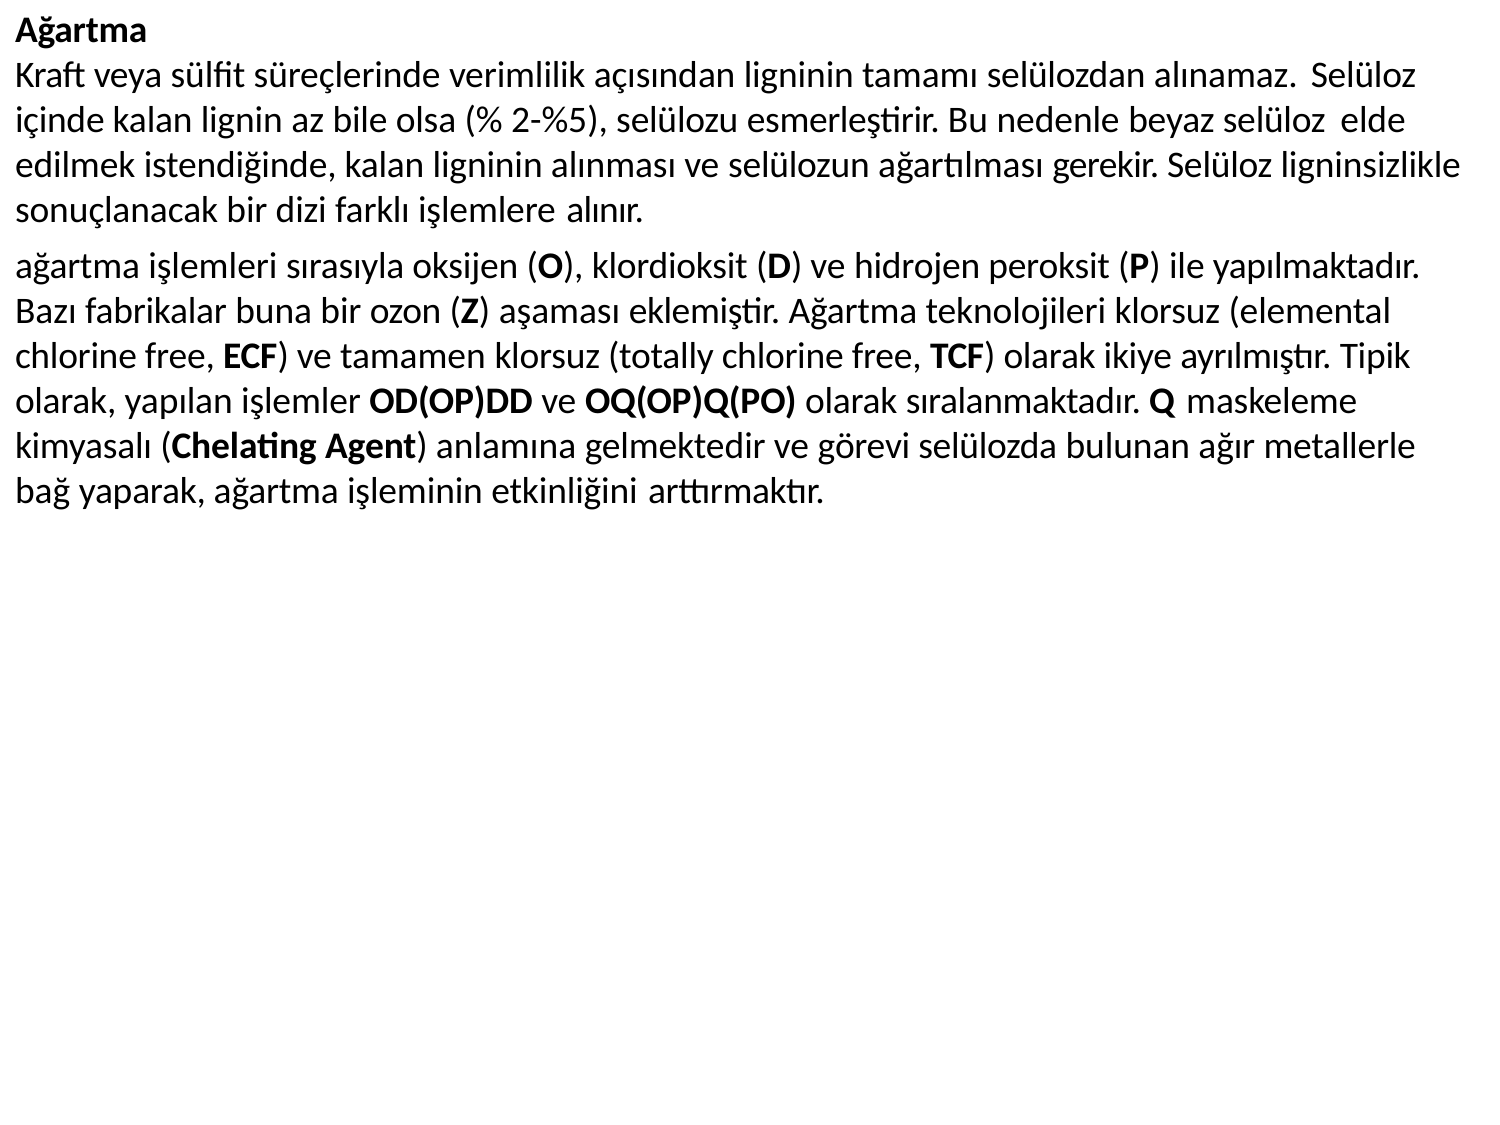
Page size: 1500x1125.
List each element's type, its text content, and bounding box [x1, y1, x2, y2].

text_box Ağartma Kraft veya sülfit süreçlerinde verimlilik açısından ligninin tamamı selülozdan alınamaz. Selüloz içinde kalan lignin az bile olsa (% 2-%5), selülozu esmerleştirir. Bu nedenle beyaz selüloz elde edilmek istendiğinde, kalan ligninin alınması ve selülozun ağartılması gerekir. Selüloz ligninsizlikle sonuçlanacak bir dizi farklı işlemlere alınır. ağartma işlemleri sırasıyla oksijen (O), klordioksit (D) ve hidrojen peroksit (P) ile yapılmaktadır. Bazı fabrikalar buna bir ozon (Z) aşaması eklemiştir. Ağartma teknolojileri klorsuz (elemental chlorine free, ECF) ve tamamen klorsuz (totally chlorine free, TCF) olarak ikiye ayrılmıştır. Tipik olarak, yapılan işlemler OD(OP)DD ve OQ(OP)Q(PO) olarak sıralanmaktadır. Q maskeleme kimyasalı (Chelating Agent) anlamına gelmektedir ve görevi selülozda bulunan ağır metallerle bağ yaparak, ağartma işleminin etkinliğini arttırmaktır. [12, 2, 1485, 512]
